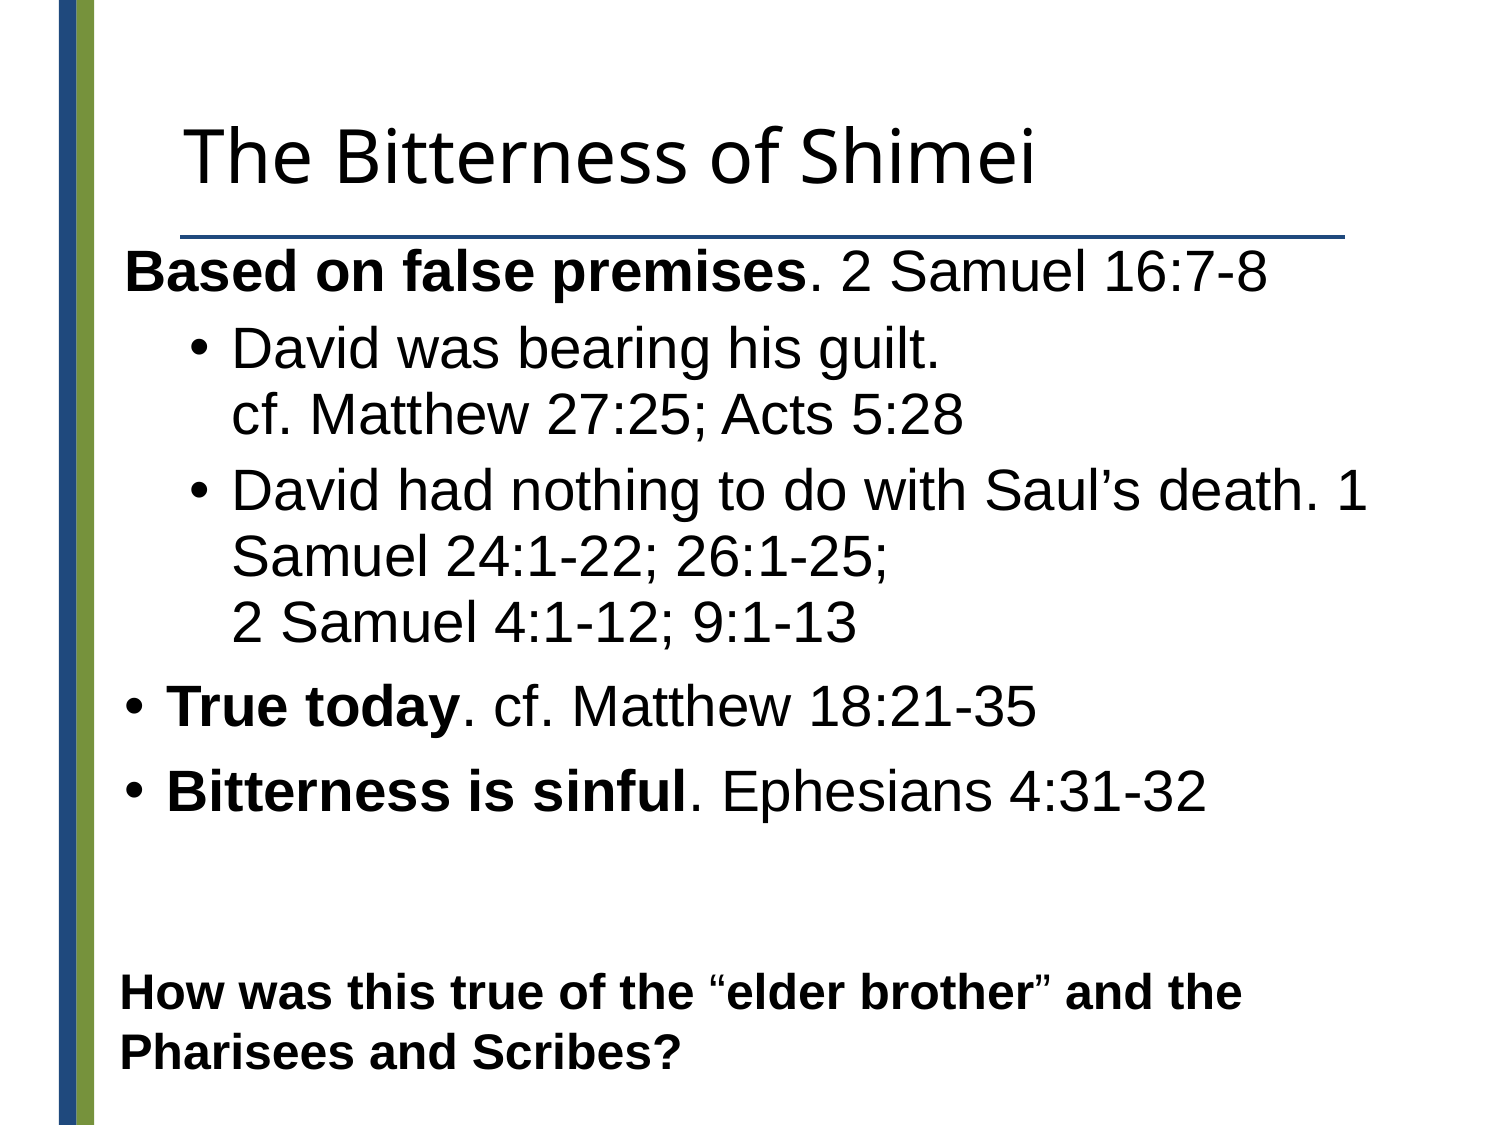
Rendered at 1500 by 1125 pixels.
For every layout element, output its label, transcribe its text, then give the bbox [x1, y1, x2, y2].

text_box How was this true of the “elder brother” and the Pharisees and Scribes? [104, 951, 1471, 1087]
title The Bitterness of Shimei [168, 112, 1351, 231]
list Based on false premises. 2 Samuel 16:7-8 David was bearing his guilt. cf. Matthew 27:25; Acts 5:28 David had nothing to do with Saul’s death. 1 Samuel 24:1-22; 26:1-25; 2 Samuel 4:1-12; 9:1-13 True today. cf. Matthew 18:21-35 Bitterness is sinful. Ephesians 4:31-32 [109, 231, 1438, 885]
